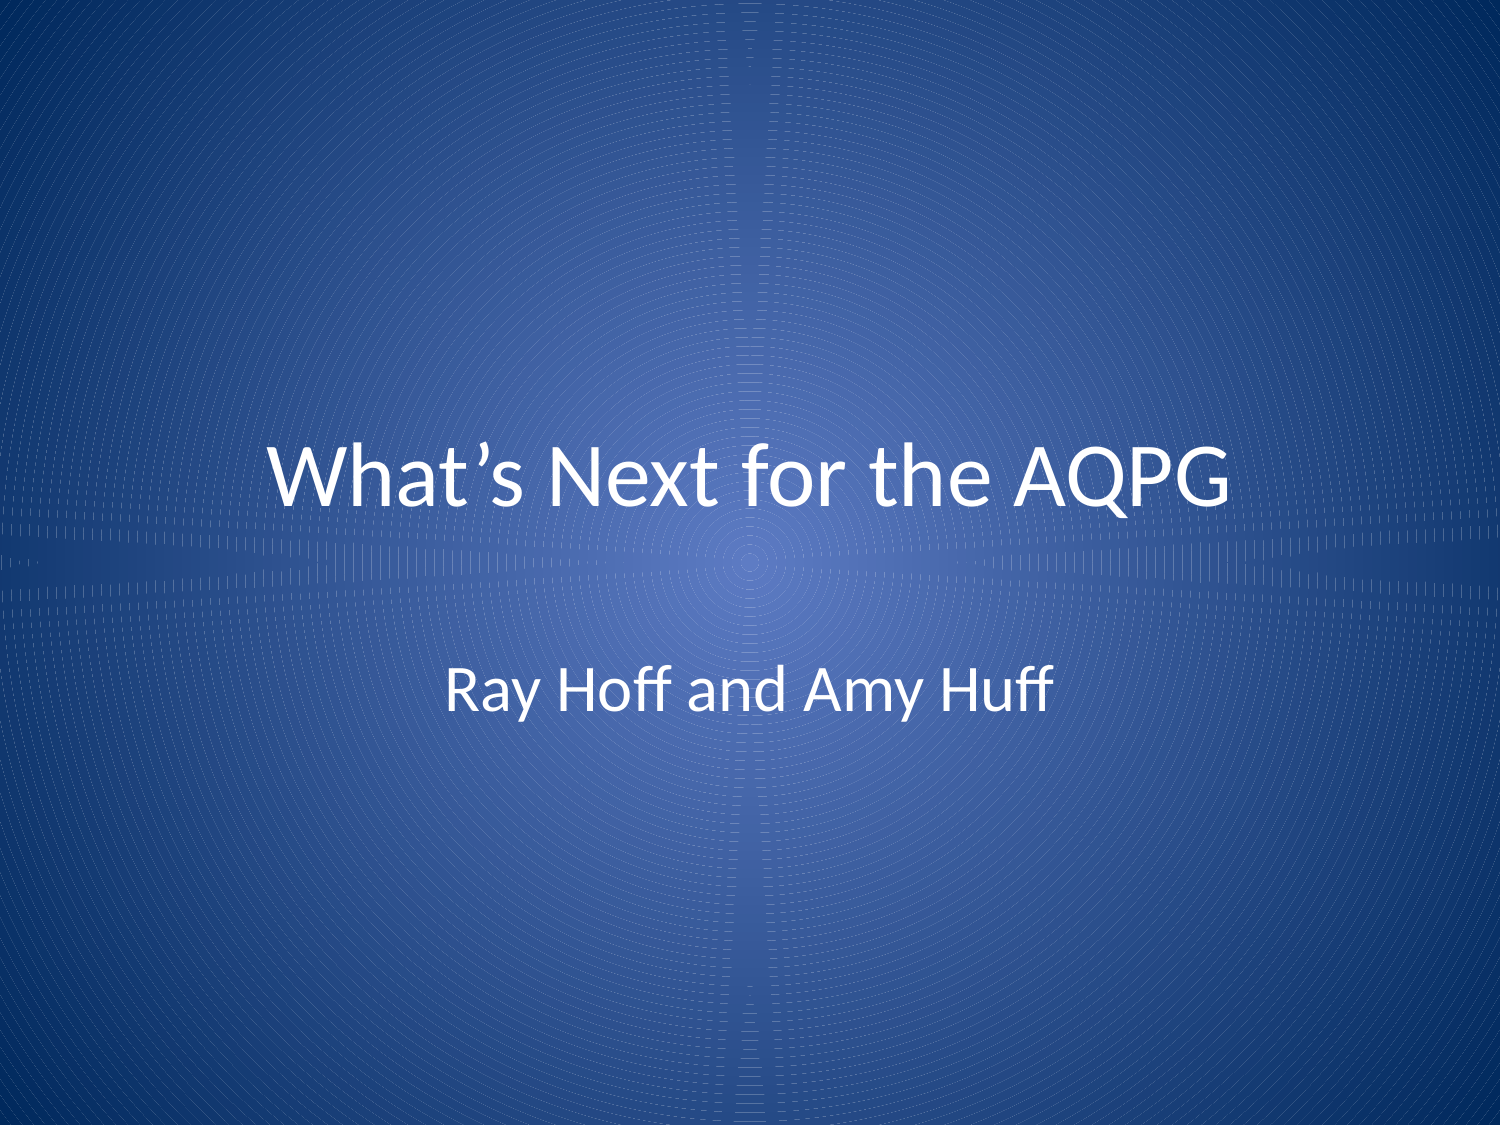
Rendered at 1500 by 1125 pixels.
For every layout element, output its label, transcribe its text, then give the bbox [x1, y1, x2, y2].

title What’s Next for the AQPG [112, 349, 1388, 591]
subtitle Ray Hoff and Amy Huff [225, 637, 1275, 925]
